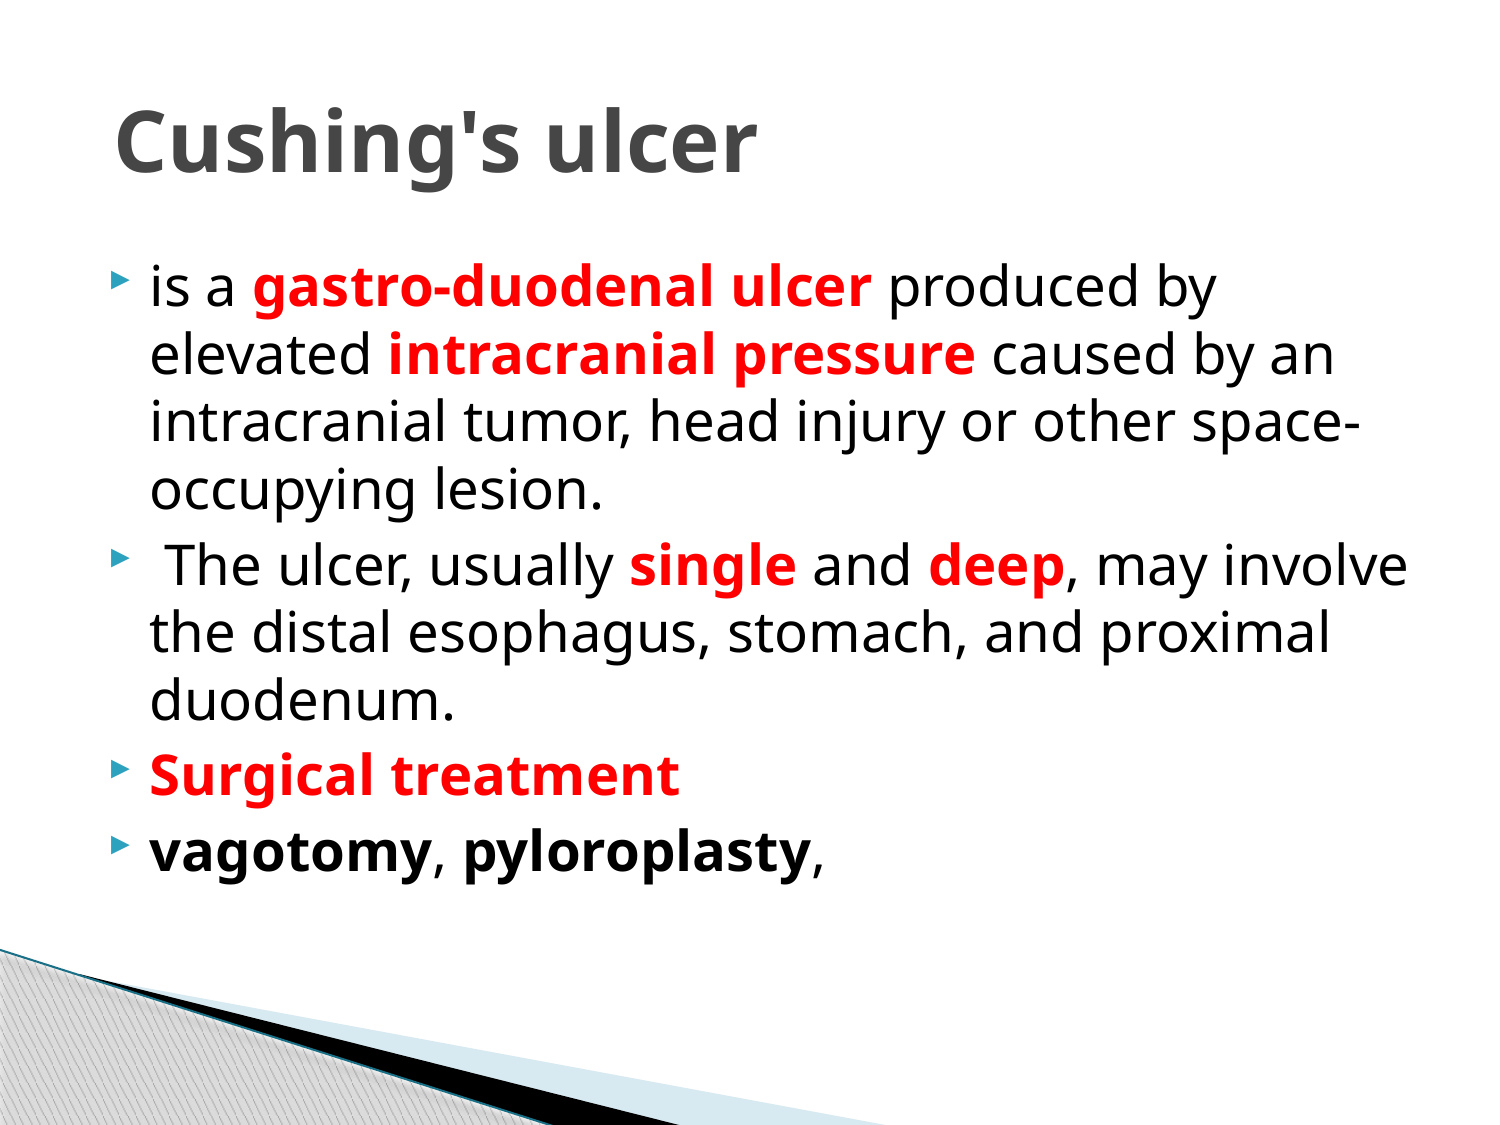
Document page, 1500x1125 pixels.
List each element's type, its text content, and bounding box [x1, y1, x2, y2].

list is a gastro-duodenal ulcer produced by elevated intracranial pressure caused by an intracranial tumor, head injury or other space-occupying lesion. The ulcer, usually single and deep, may involve the distal esophagus, stomach, and proximal duodenum. Surgical treatment vagotomy, pyloroplasty, [74, 242, 1426, 986]
title Cushing's ulcer [75, 45, 1425, 233]
